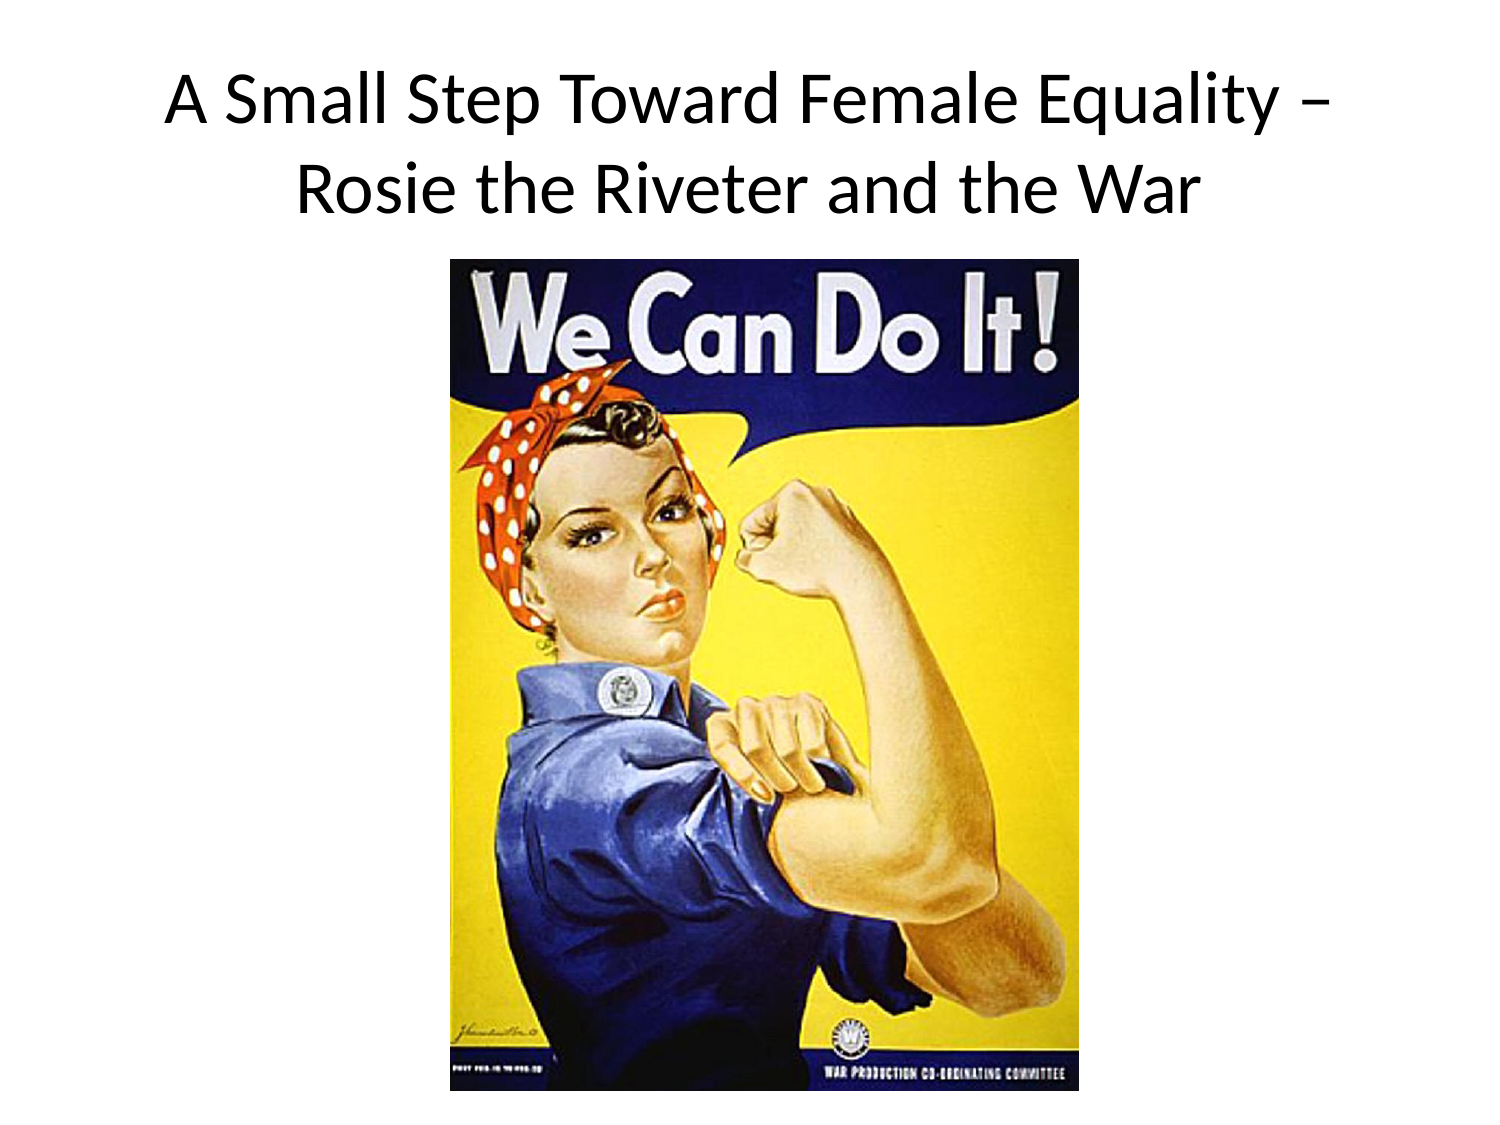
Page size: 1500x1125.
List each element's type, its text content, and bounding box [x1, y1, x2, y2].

picture [449, 259, 1079, 1091]
title A Small Step Toward Female Equality – Rosie the Riveter and the War [75, 45, 1425, 233]
